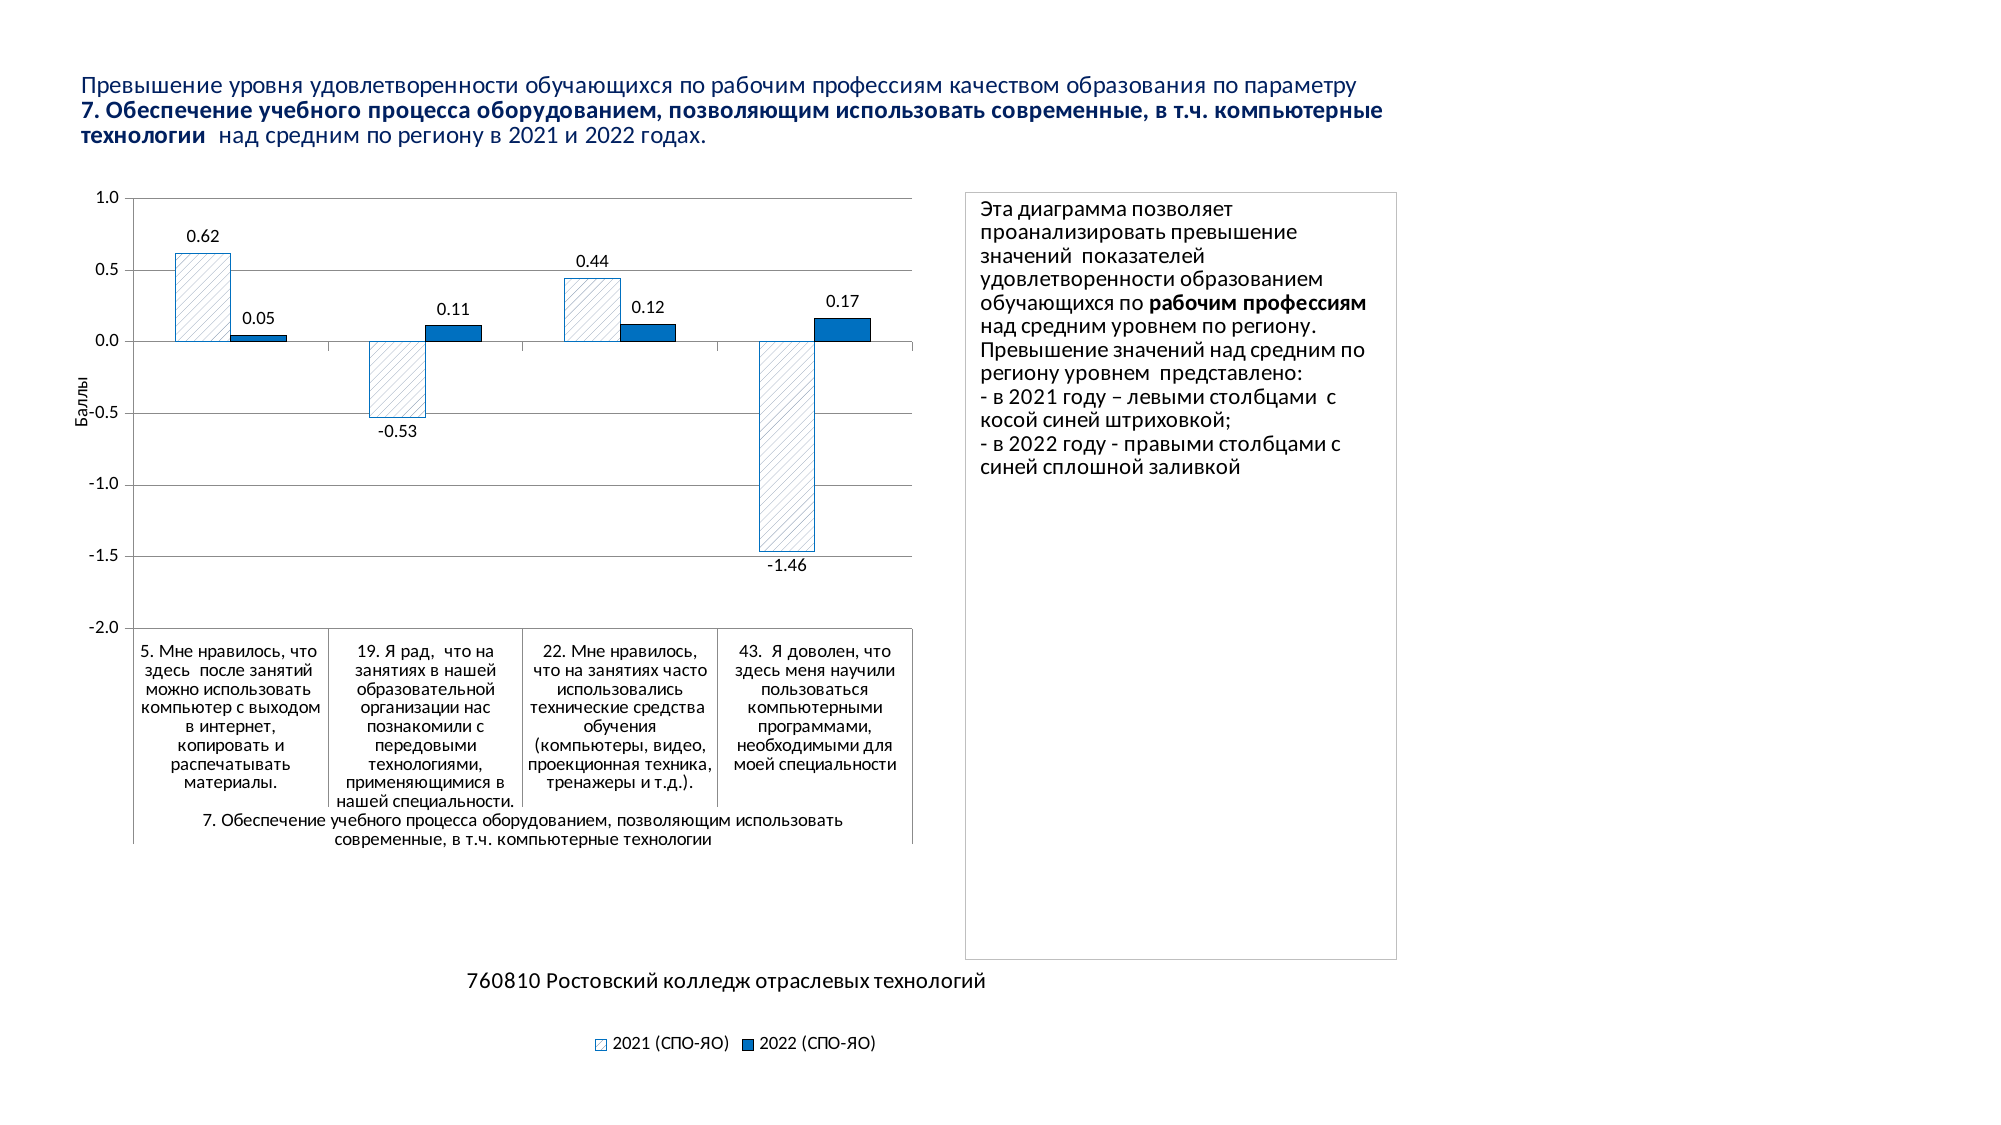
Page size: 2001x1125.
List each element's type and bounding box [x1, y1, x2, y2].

chart [59, 58, 1414, 1061]
